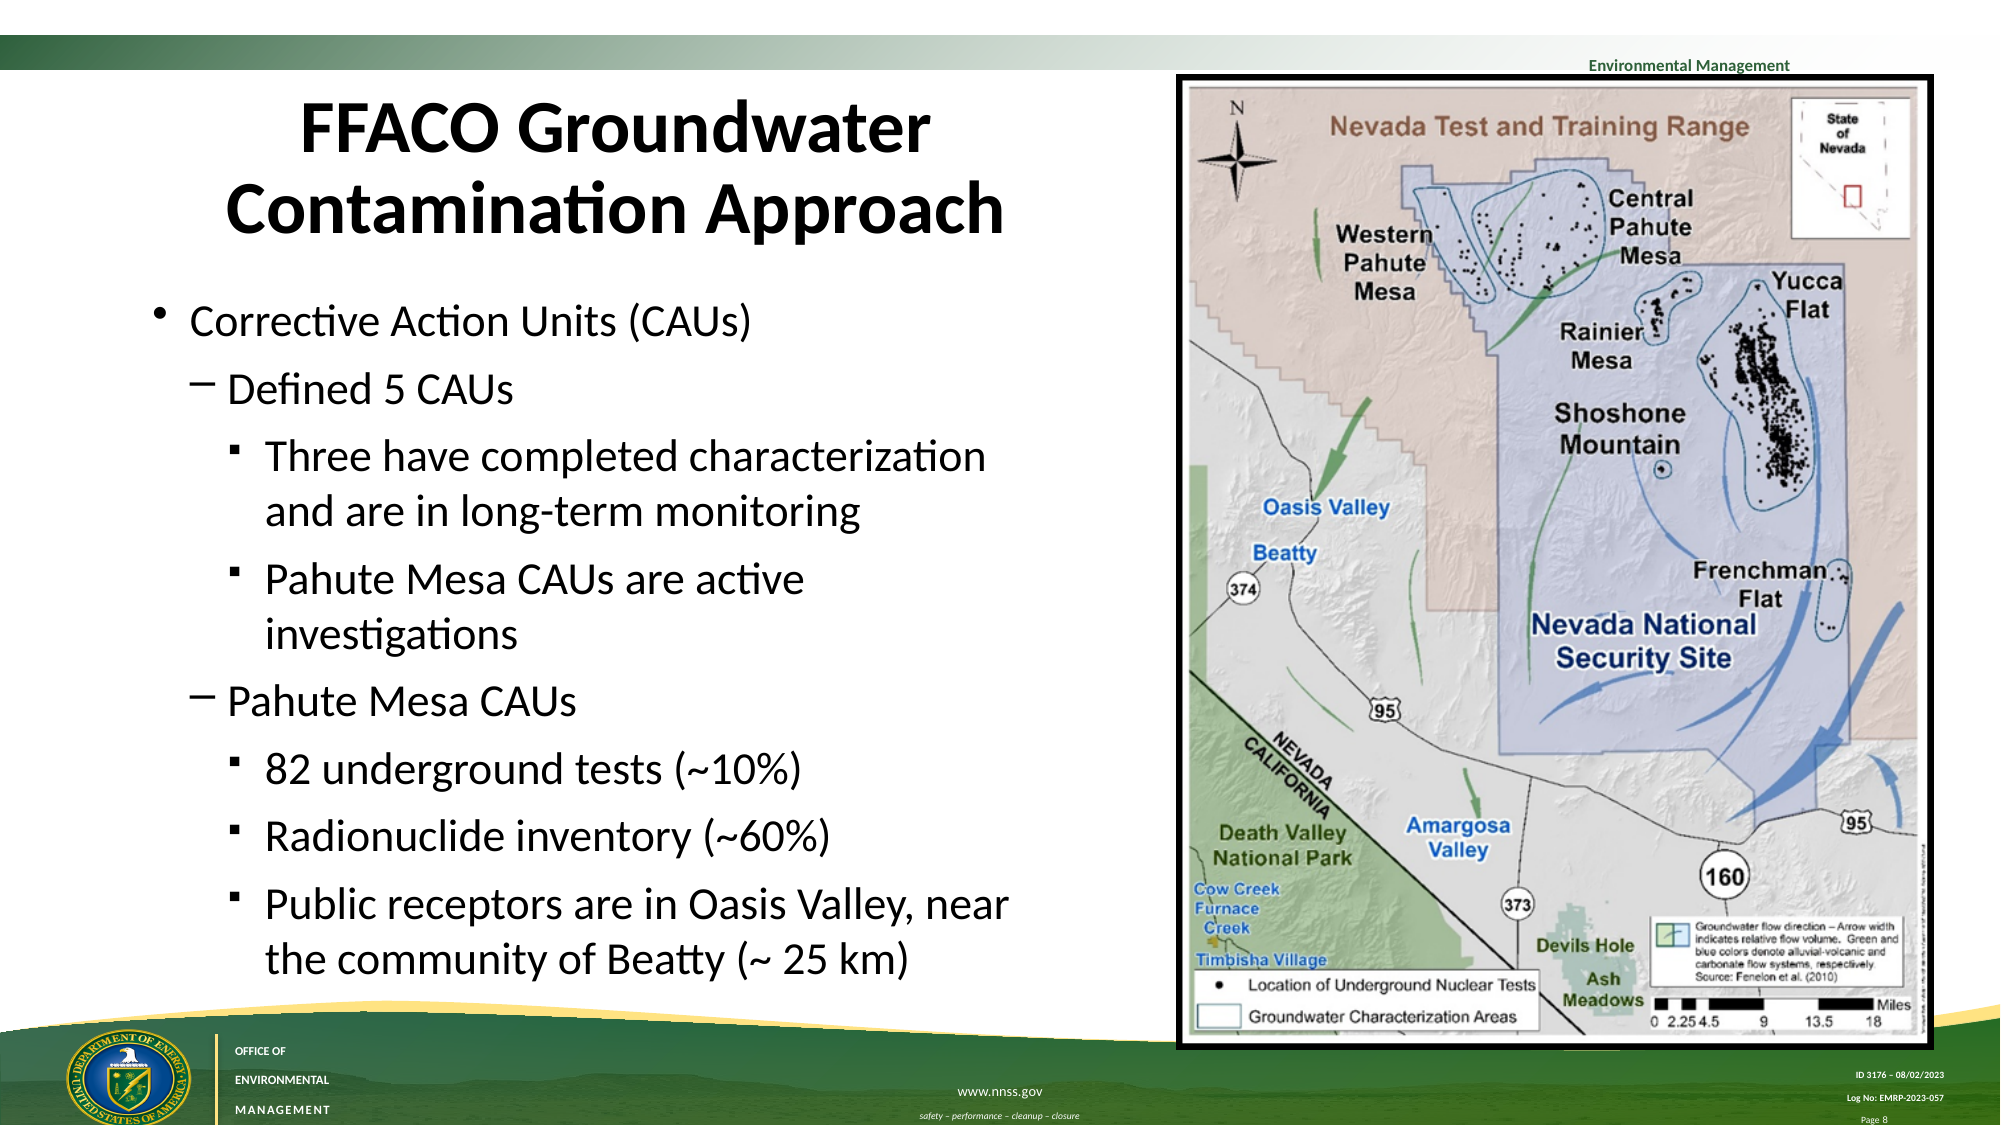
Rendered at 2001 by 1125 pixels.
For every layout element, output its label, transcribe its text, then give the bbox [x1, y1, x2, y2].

list Corrective Action Units (CAUs) Defined 5 CAUs Three have completed characterization and are in long-term monitoring Pahute Mesa CAUs are active investigations Pahute Mesa CAUs 82 underground tests (~10%) Radionuclide inventory (~60%) Public receptors are in Oasis Valley, near the community of Beatty (~ 25 km) [137, 283, 1050, 947]
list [1175, 74, 1934, 1051]
title FFACO Groundwater Contamination Approach [137, 59, 1096, 278]
picture [10, 1015, 254, 1125]
